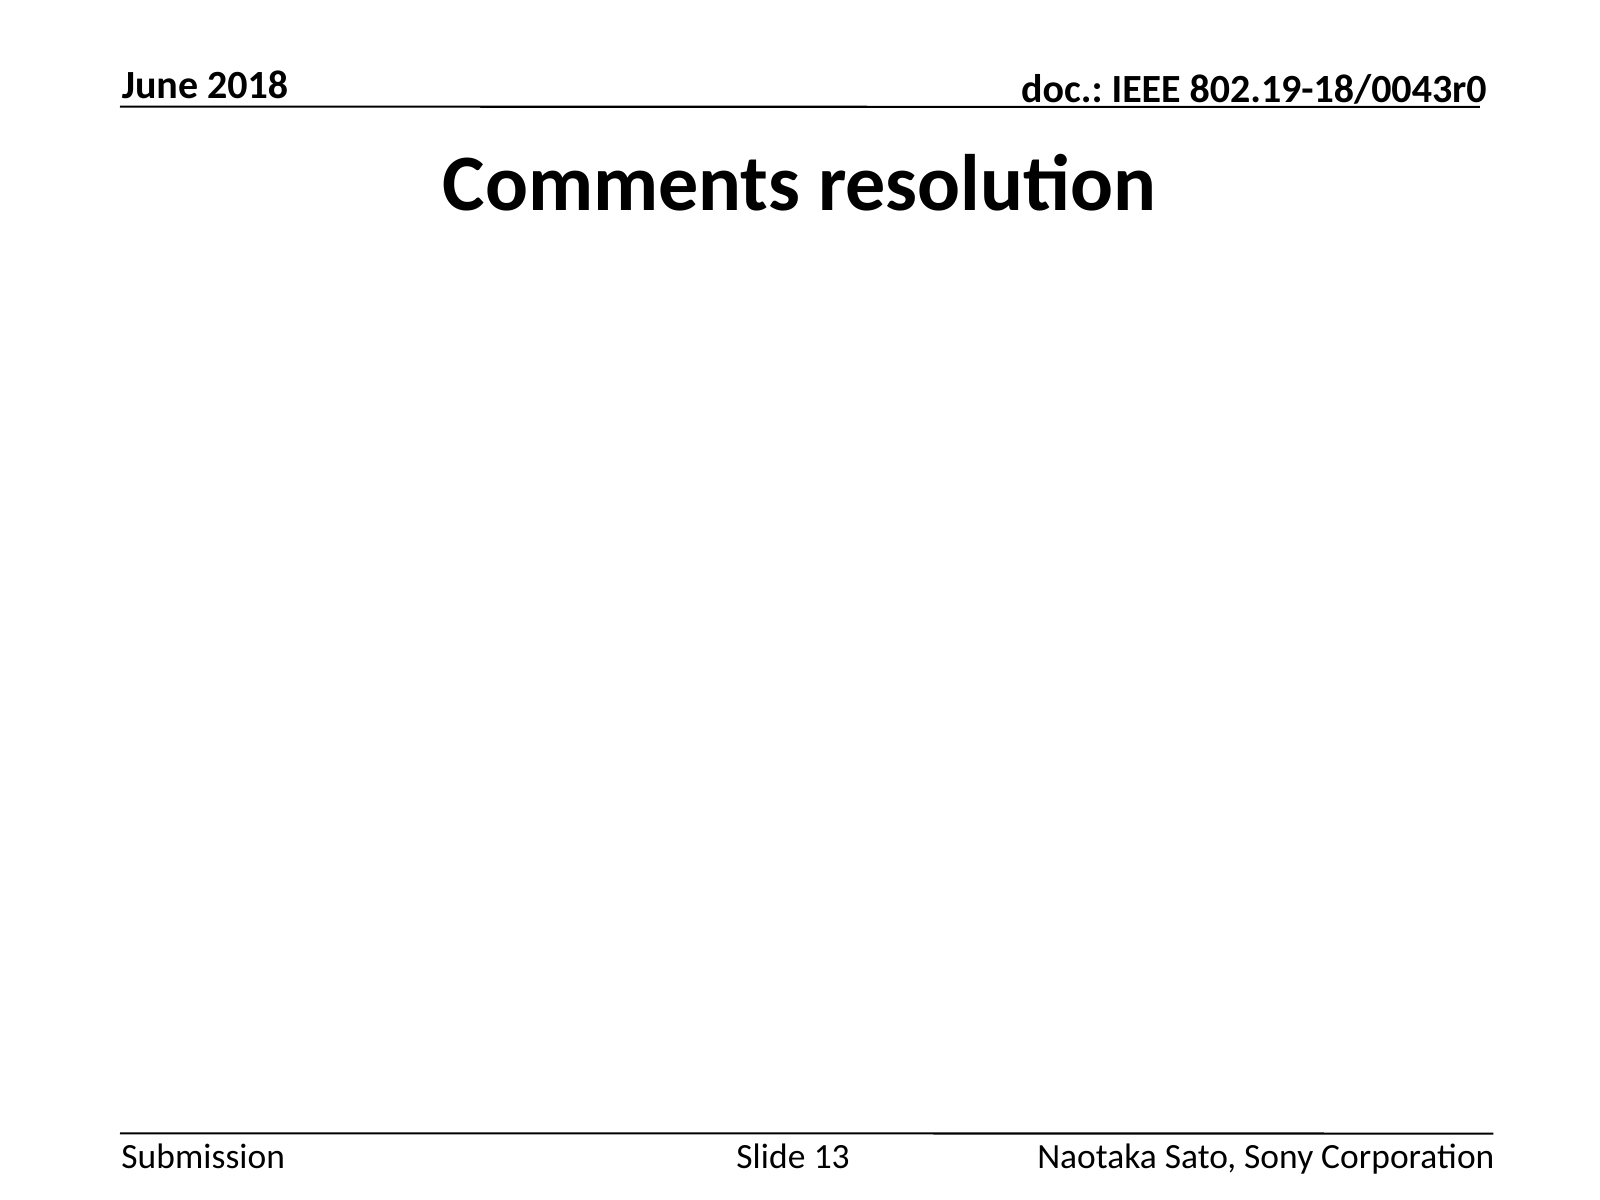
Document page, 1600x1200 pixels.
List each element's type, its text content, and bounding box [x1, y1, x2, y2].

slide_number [121, 58, 451, 107]
footer Naotaka Sato, Sony Corporation [937, 1132, 1495, 1174]
title Comments resolution [119, 119, 1480, 238]
slide_number Slide 13 [733, 1132, 854, 1197]
